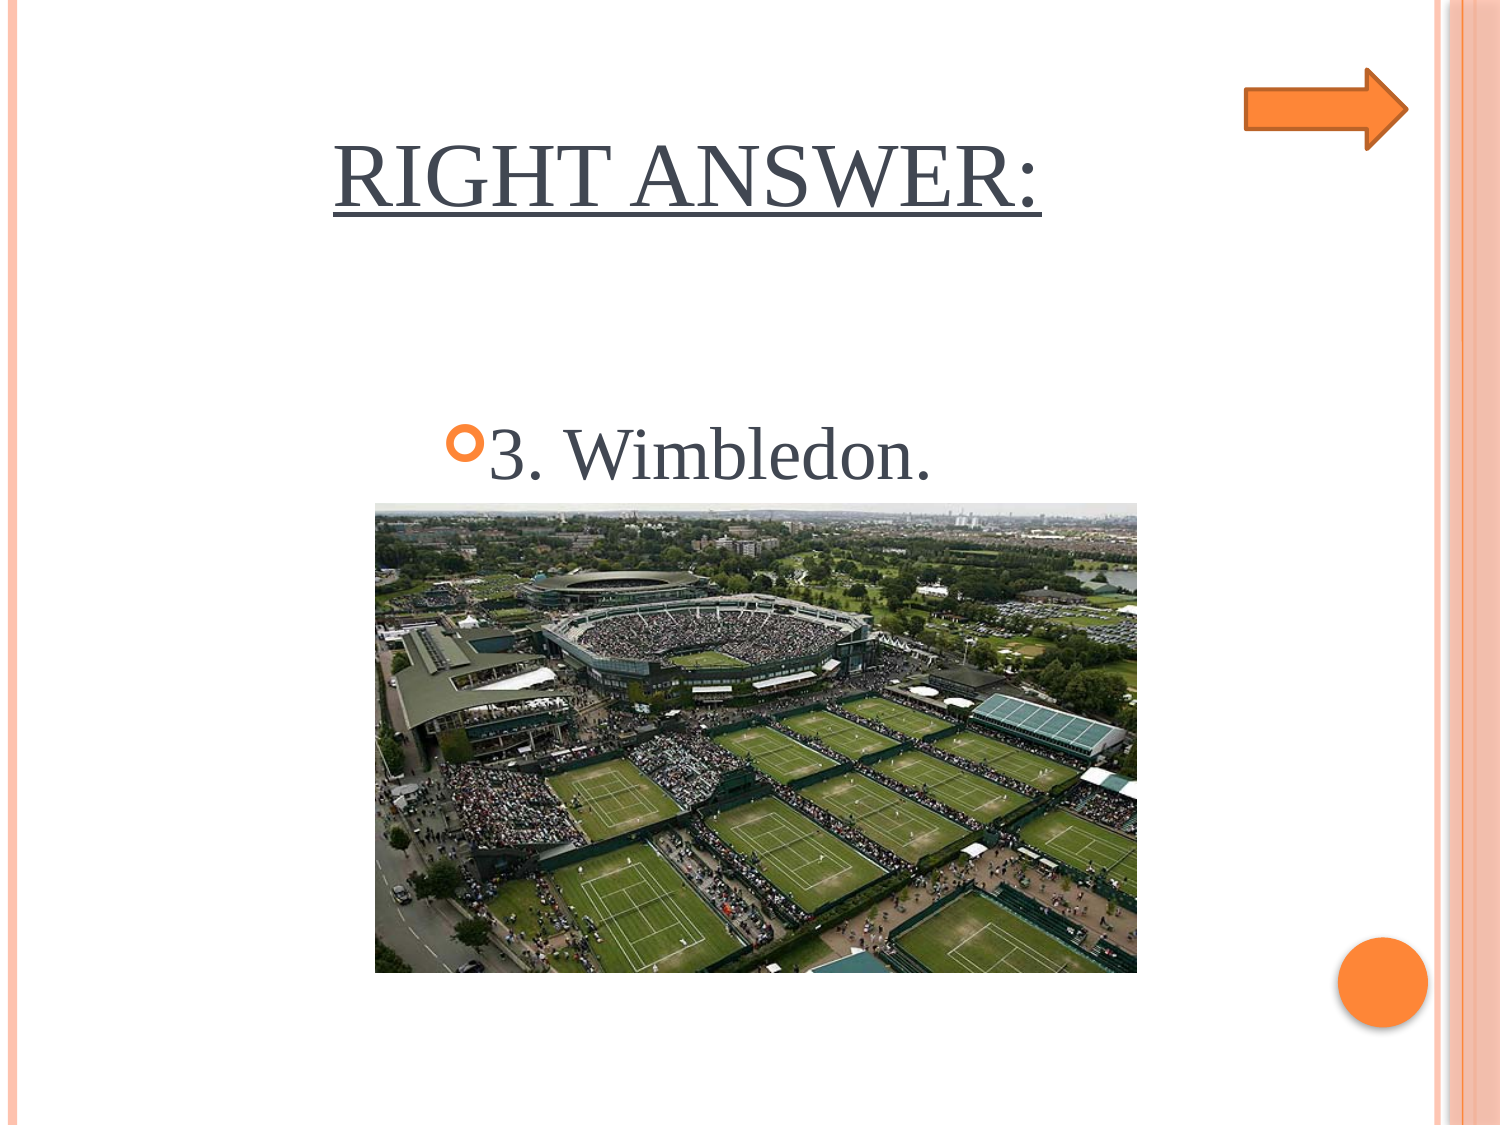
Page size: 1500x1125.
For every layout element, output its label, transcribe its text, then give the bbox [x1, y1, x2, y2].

list 3. Wimbledon. [75, 262, 1300, 1062]
text_box [1243, 67, 1409, 151]
title Right answer: [75, 45, 1300, 233]
picture [374, 503, 1138, 974]
